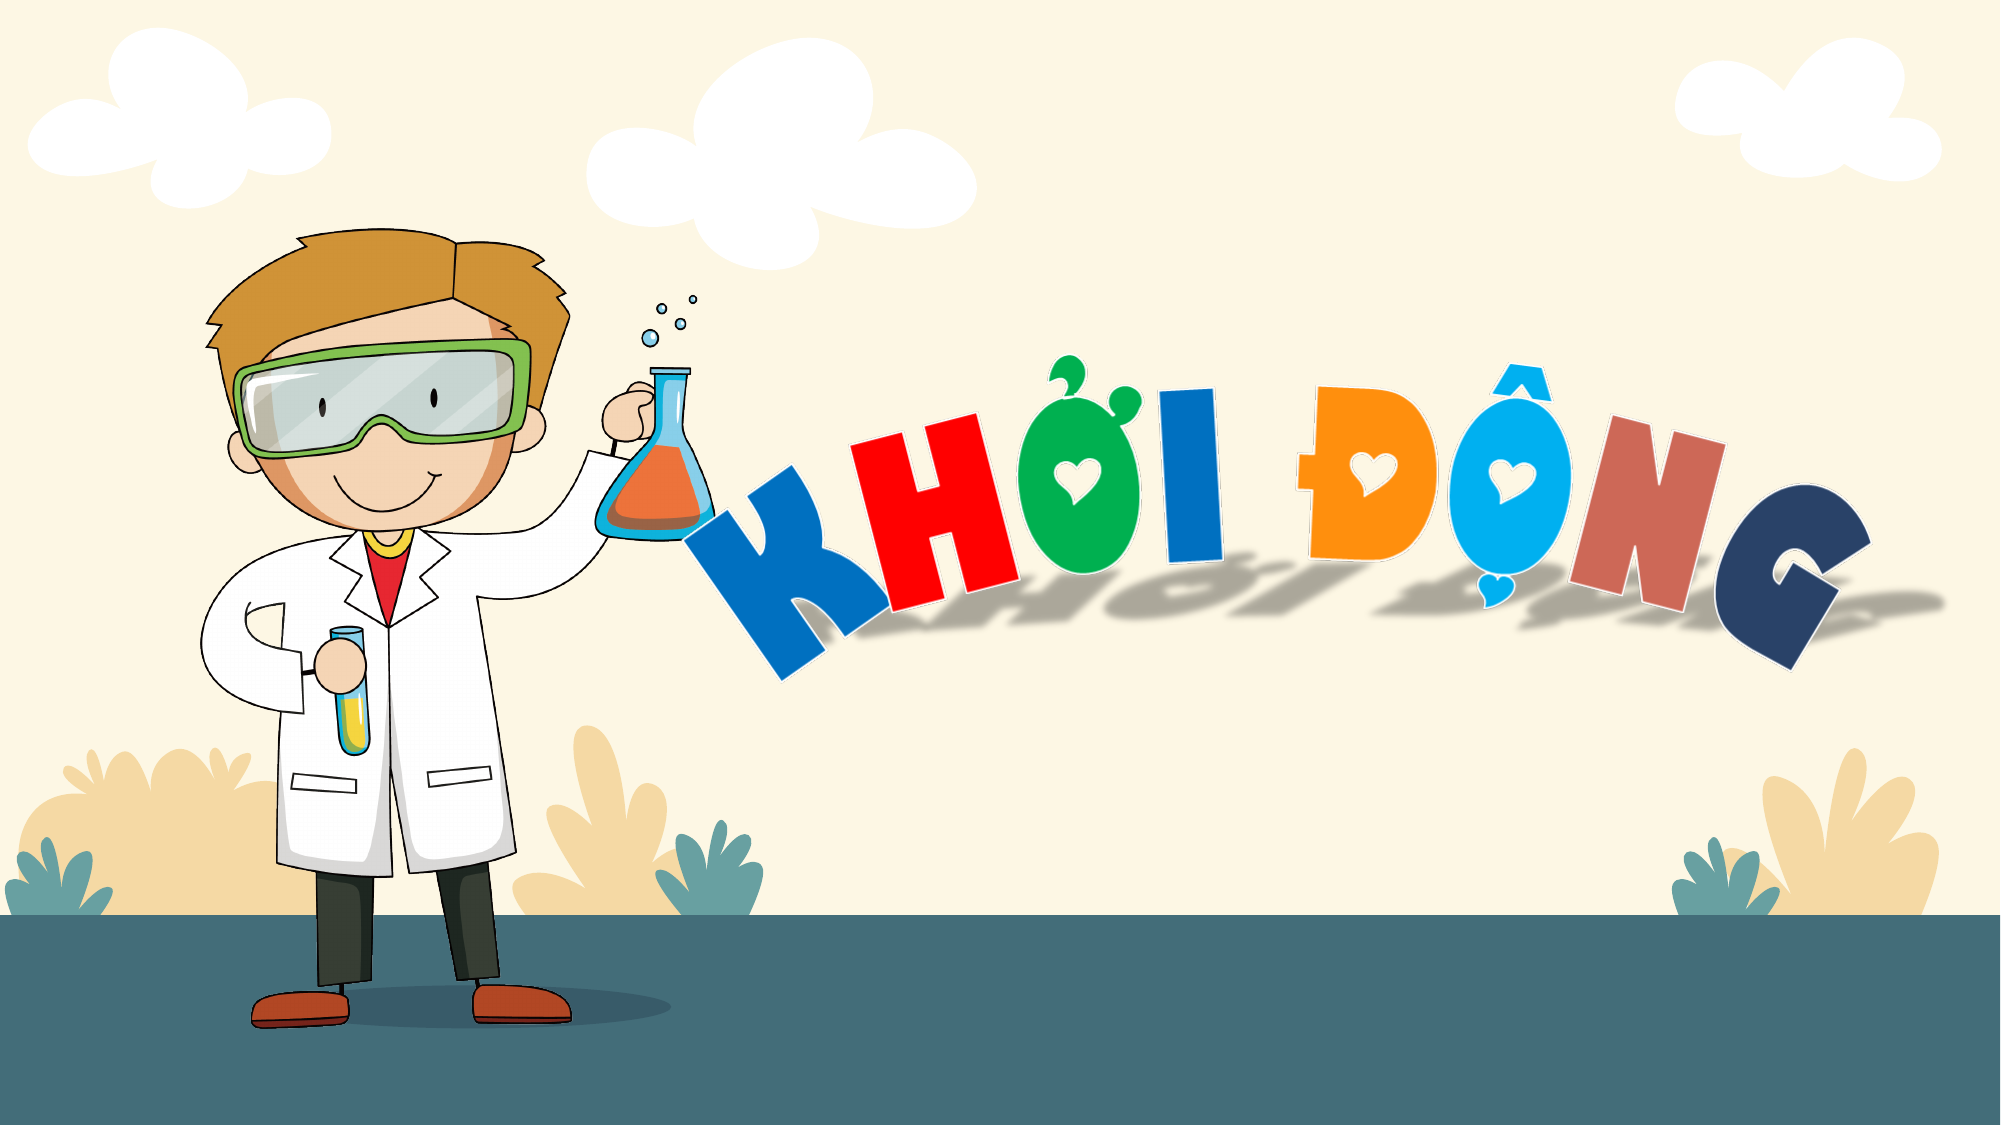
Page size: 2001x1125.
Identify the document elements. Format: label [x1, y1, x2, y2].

picture [199, 227, 1956, 1030]
